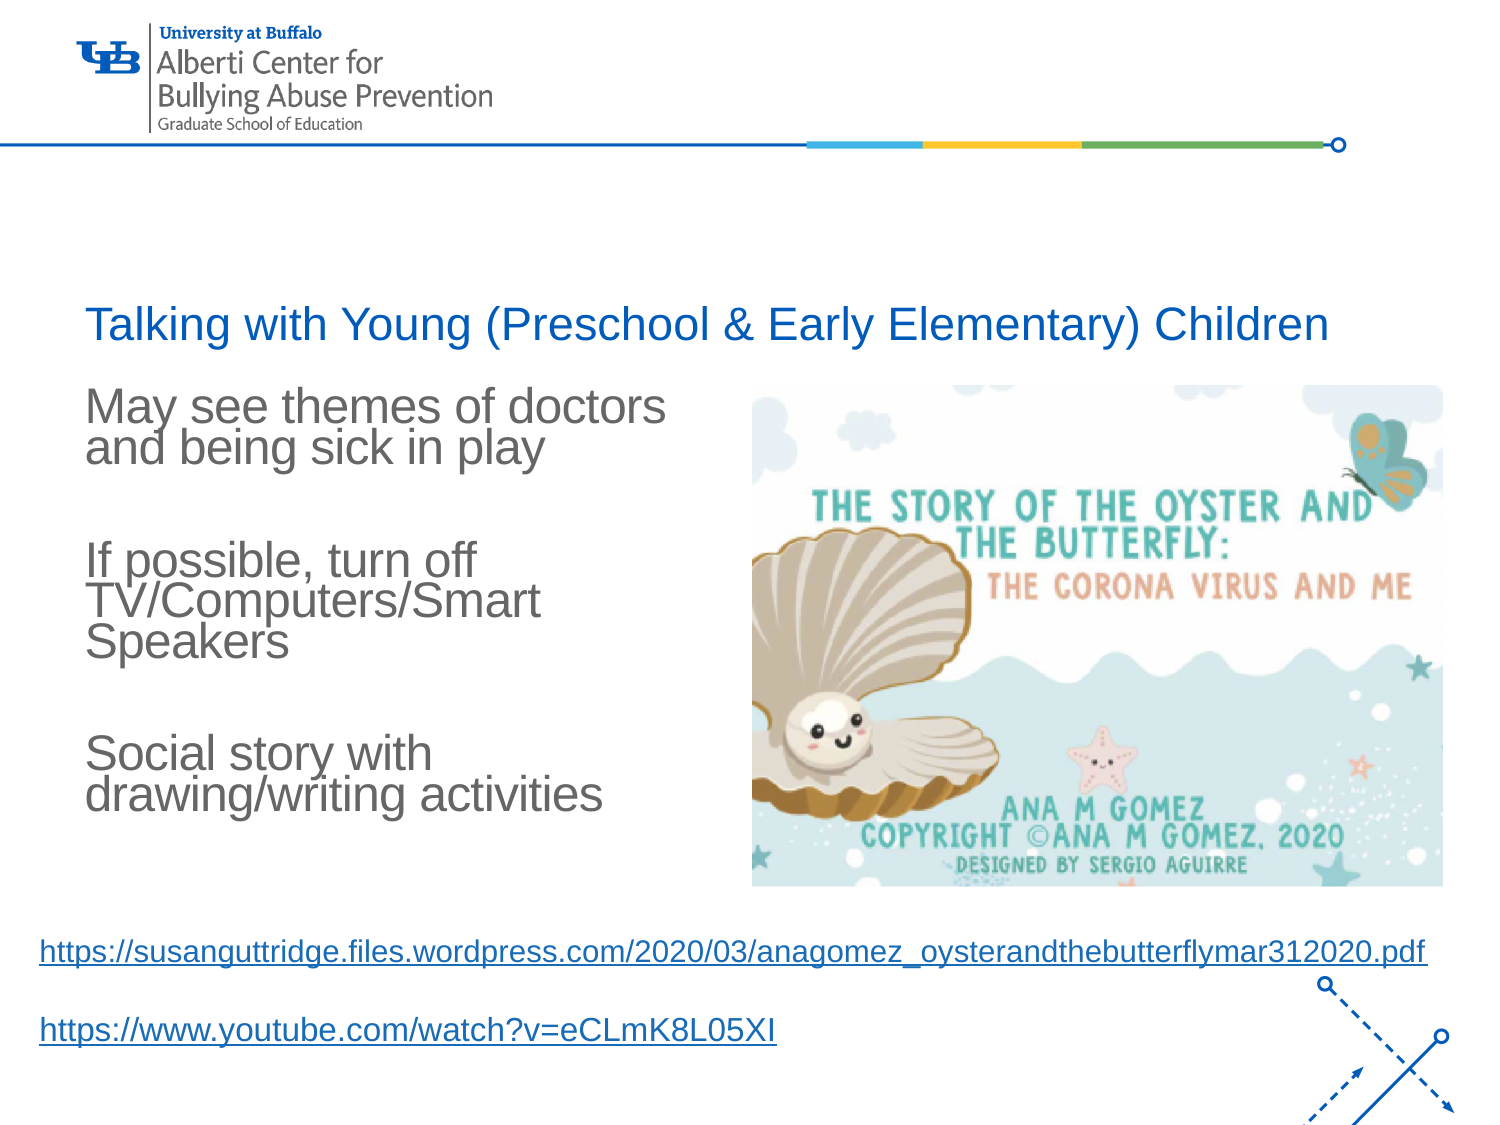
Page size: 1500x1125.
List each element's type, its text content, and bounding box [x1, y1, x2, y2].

picture [0, 0, 1500, 1125]
text_box https://susanguttridge.files.wordpress.com/2020/03/anagomez_oysterandthebutterflymar312020.pdf https://www.youtube.com/watch?v=eCLmK8L05XI [24, 923, 1500, 1056]
title Talking with Young (Preschool & Early Elementary) Children [69, 216, 1364, 359]
list May see themes of doctors and being sick in play If possible, turn off TV/Computers/Smart Speakers Social story with drawing/writing activities [69, 385, 734, 923]
